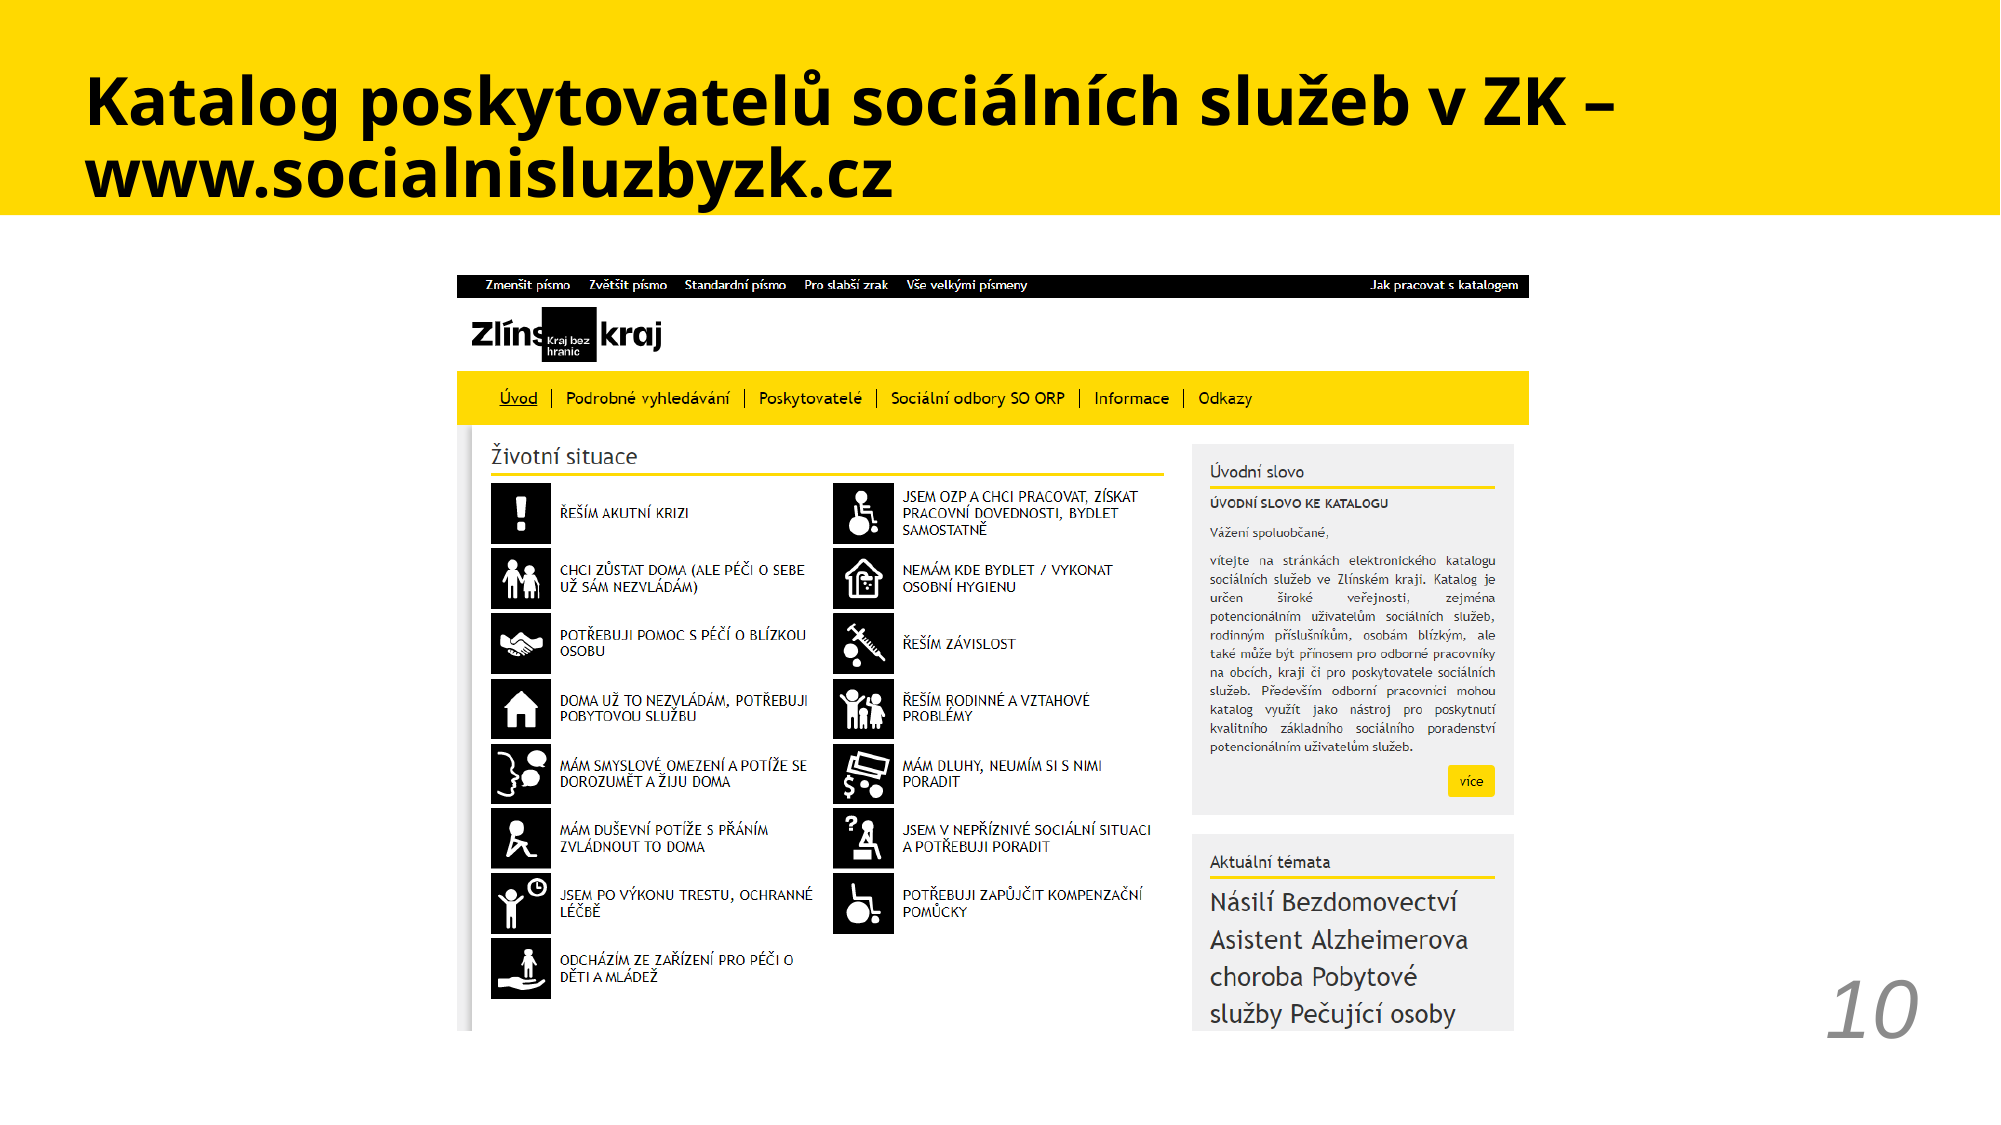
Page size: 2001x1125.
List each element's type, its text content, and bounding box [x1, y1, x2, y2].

slide_number 10 [1483, 976, 1934, 1063]
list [457, 275, 1529, 1031]
title Katalog poskytovatelů sociálních služeb v ZK – www.socialnisluzbyzk.cz [69, 60, 1918, 214]
